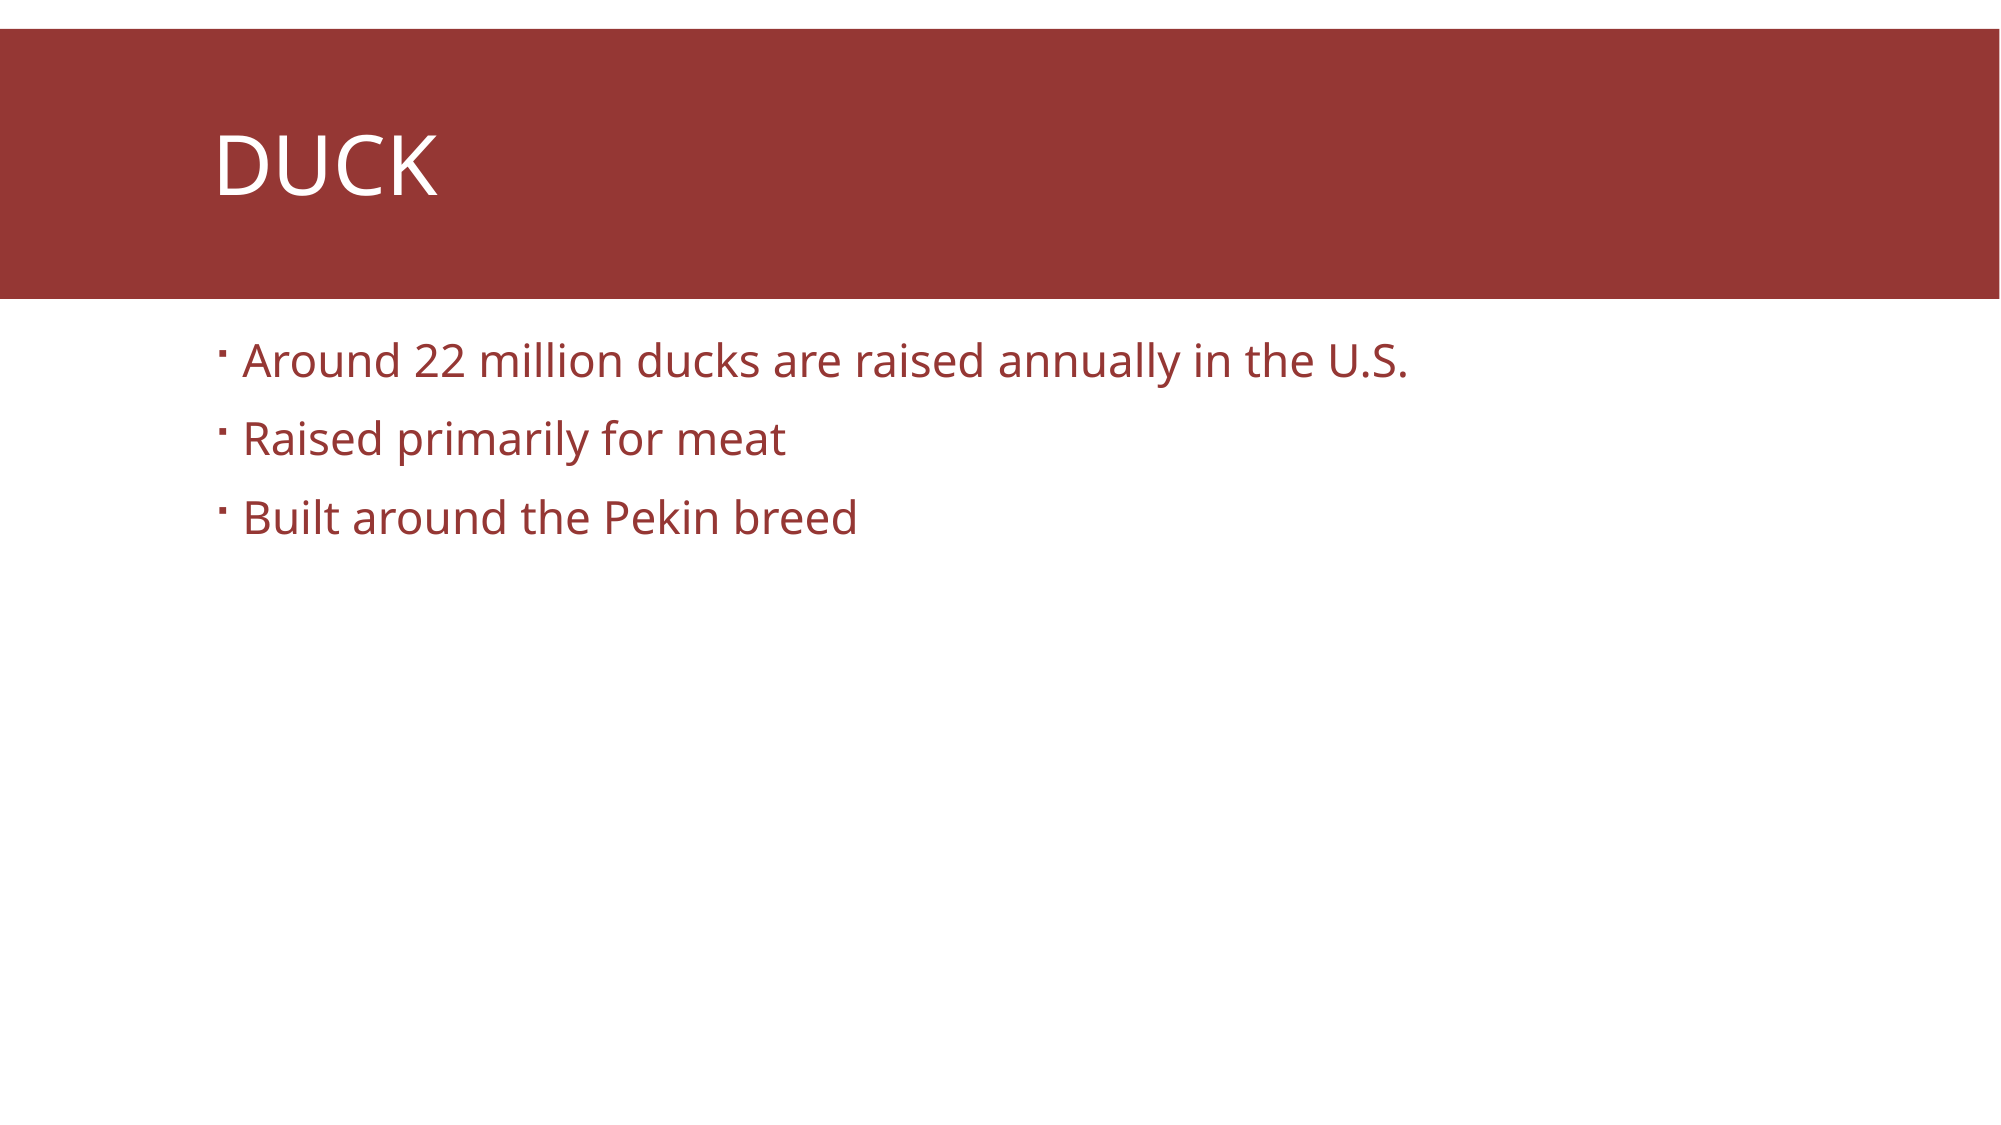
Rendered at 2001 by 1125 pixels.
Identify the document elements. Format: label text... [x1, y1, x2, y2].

title Duck [197, 46, 1803, 295]
list Around 22 million ducks are raised annually in the U.S. Raised primarily for meat Built around the Pekin breed [197, 329, 1803, 1020]
